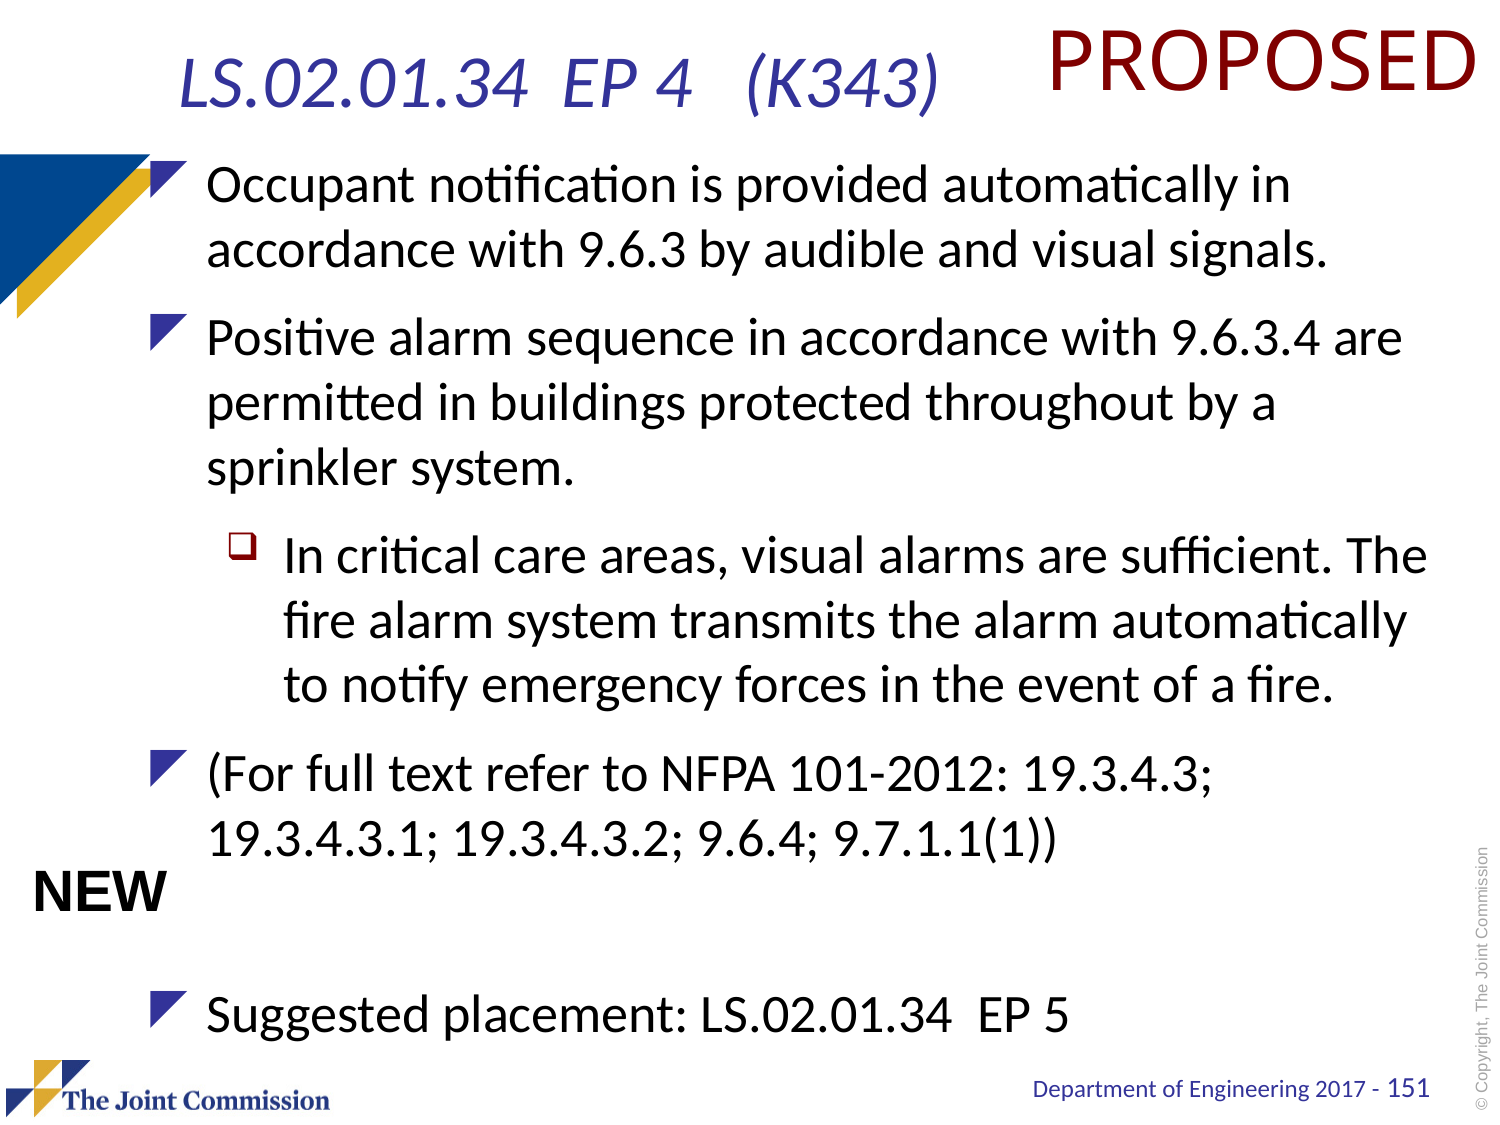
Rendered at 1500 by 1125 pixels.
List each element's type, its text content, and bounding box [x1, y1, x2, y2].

text_box PROPOSED [1025, 0, 1500, 115]
list Occupant notification is provided automatically in accordance with 9.6.3 by audible and visual signals. Positive alarm sequence in accordance with 9.6.3.4 are permitted in buildings protected throughout by a sprinkler system. In critical care areas, visual alarms are sufficient. The fire alarm system transmits the alarm automatically to notify emergency forces in the event of a fire. (For full text refer to NFPA 101-2012: 19.3.4.3; 19.3.4.3.1; 19.3.4.3.2; 9.6.4; 9.7.1.1(1)) Suggested placement: LS.02.01.34 EP 5 [135, 140, 1447, 1076]
text_box NEW [15, 845, 185, 931]
title LS.02.01.34 EP 4 (K343) [163, 5, 1500, 169]
picture [6, 1060, 336, 1121]
text_box [924, 1076, 1338, 1098]
